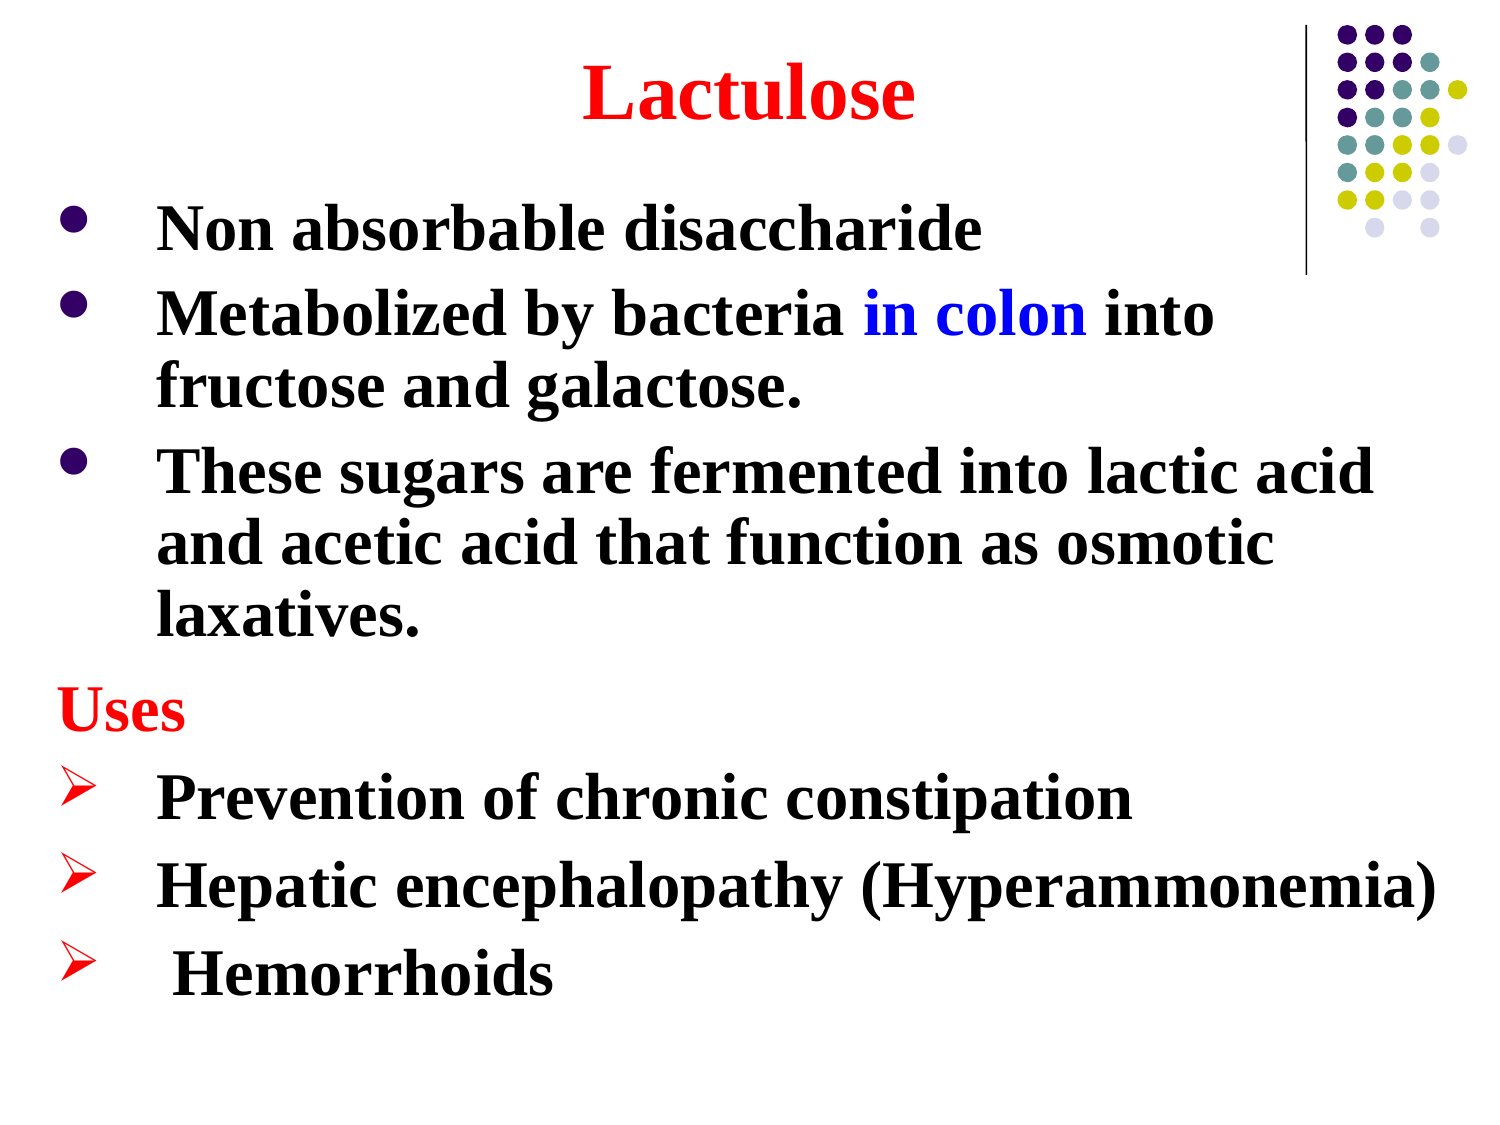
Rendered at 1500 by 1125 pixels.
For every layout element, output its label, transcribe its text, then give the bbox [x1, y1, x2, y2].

list Lactulose Non absorbable disaccharide Metabolized by bacteria in colon into fructose and galactose. These sugars are fermented into lactic acid and acetic acid that function as osmotic laxatives. Uses Prevention of chronic constipation Hepatic encephalopathy (Hyperammonemia) Hemorrhoids [41, 31, 1459, 1094]
